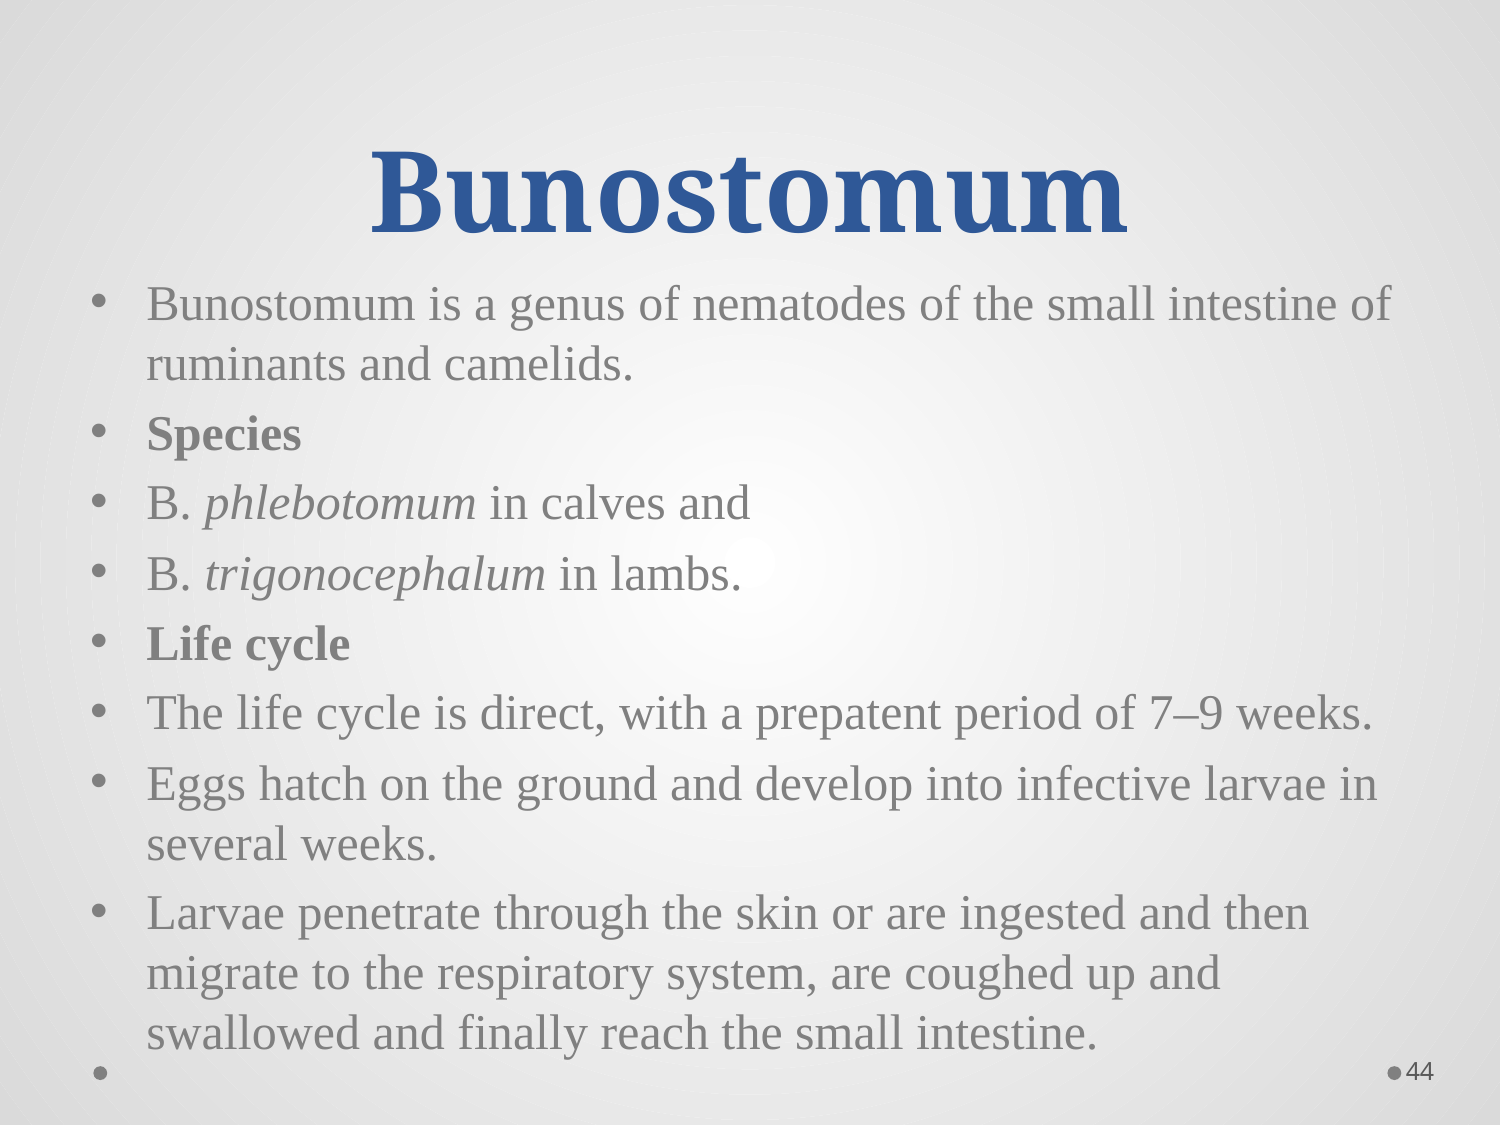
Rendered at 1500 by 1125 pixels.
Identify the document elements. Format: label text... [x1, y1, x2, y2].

list Bunostomum is a genus of nematodes of the small intestine of ruminants and camelids. Species B. phlebotomum in calves and B. trigonocephalum in lambs. Life cycle The life cycle is direct, with a prepatent period of 7–9 weeks. Eggs hatch on the ground and develop into infective larvae in several weeks. Larvae penetrate through the skin or are ingested and then migrate to the respiratory system, are coughed up and swallowed and finally reach the small intestine. [75, 262, 1425, 1100]
title Bunostomum [75, 0, 1425, 262]
slide_number 44 [1401, 1042, 1494, 1103]
